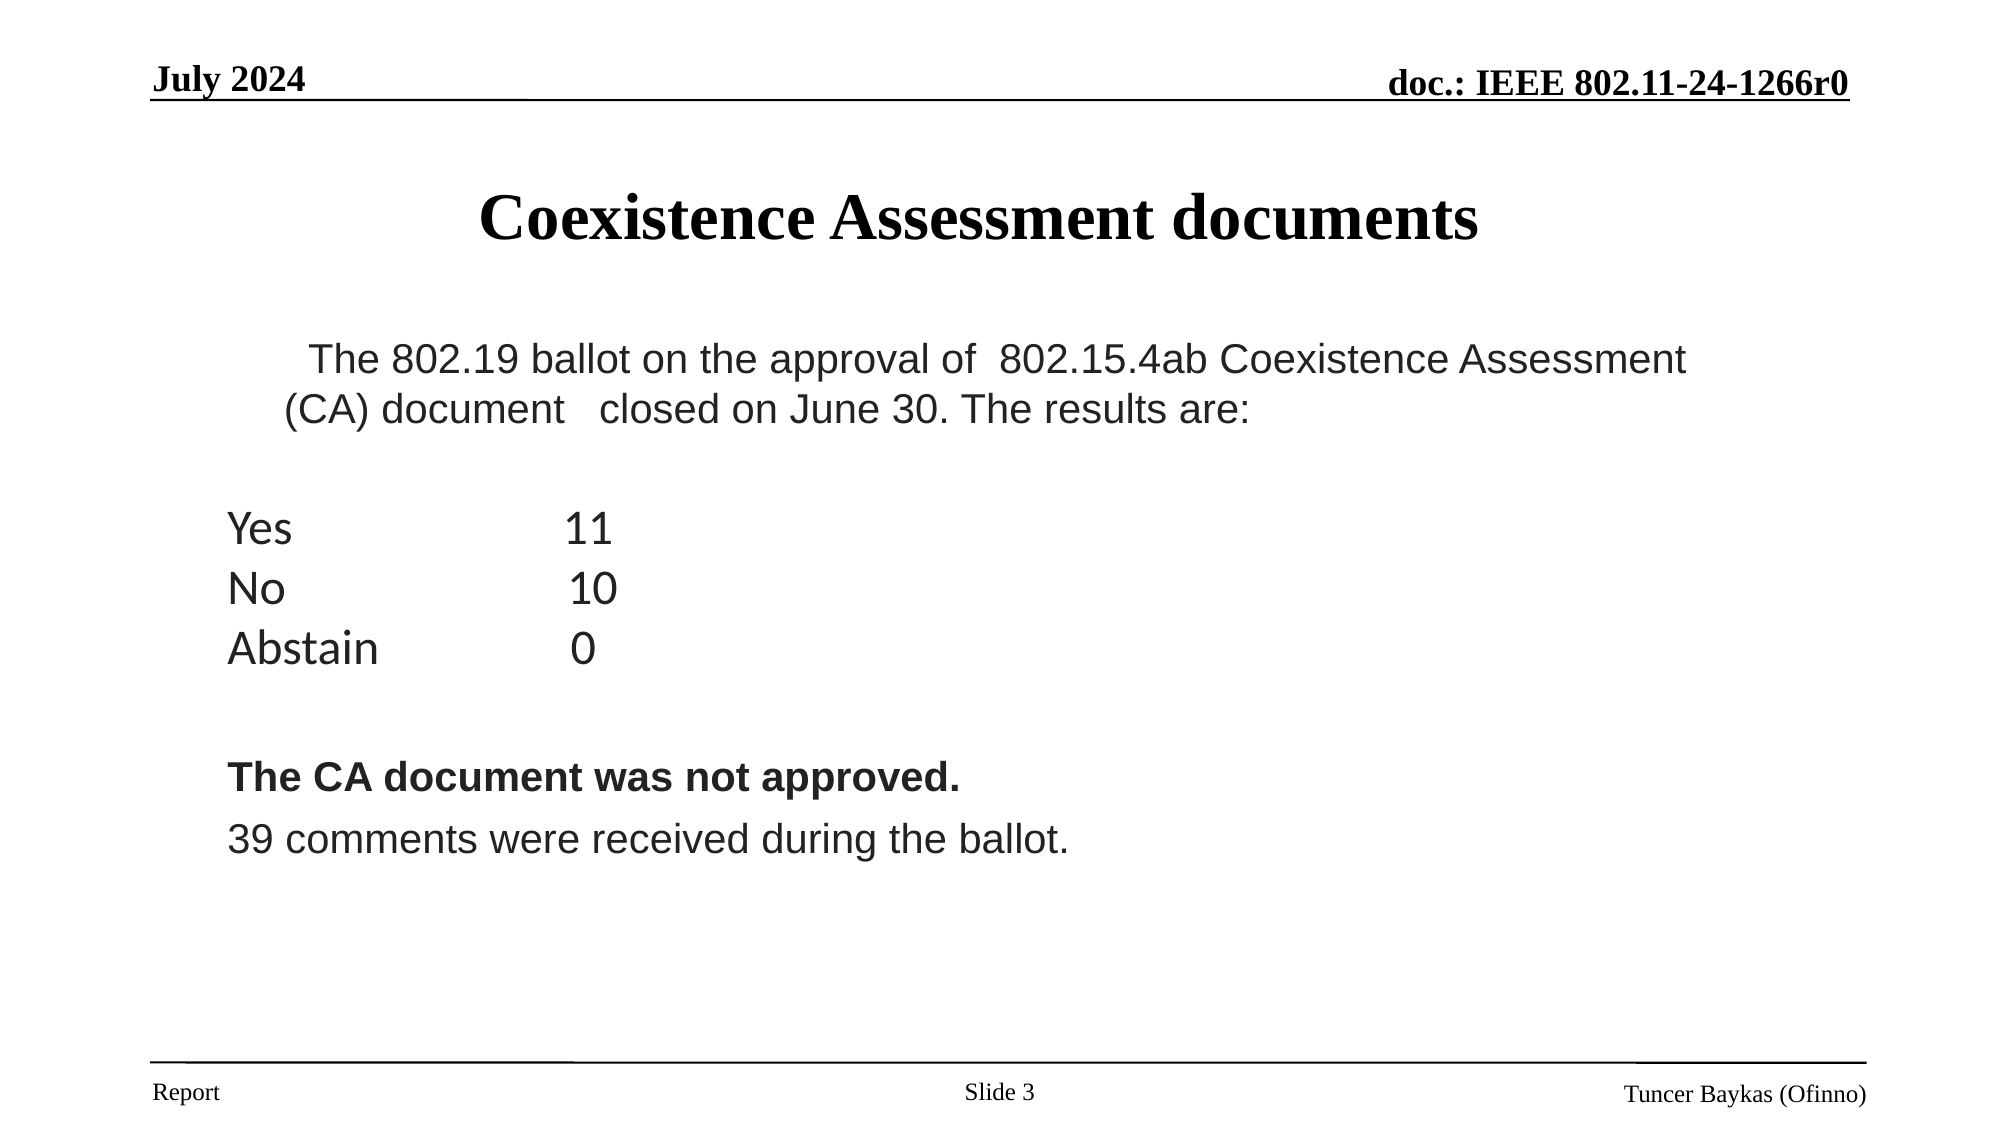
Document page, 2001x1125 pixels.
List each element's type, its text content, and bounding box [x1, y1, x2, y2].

text_box The 802.19 ballot on the approval of 802.15.4ab Coexistence Assessment (CA) document closed on June 30. The results are: Yes 11 No 10 Abstain 0 The CA document was not approved. 39 comments were received during the ballot. [212, 324, 1763, 1107]
title Coexistence Assessment documents [121, 119, 1838, 307]
footer Tuncer Baykas (Ofinno) [1169, 1076, 1867, 1108]
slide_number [152, 54, 563, 100]
